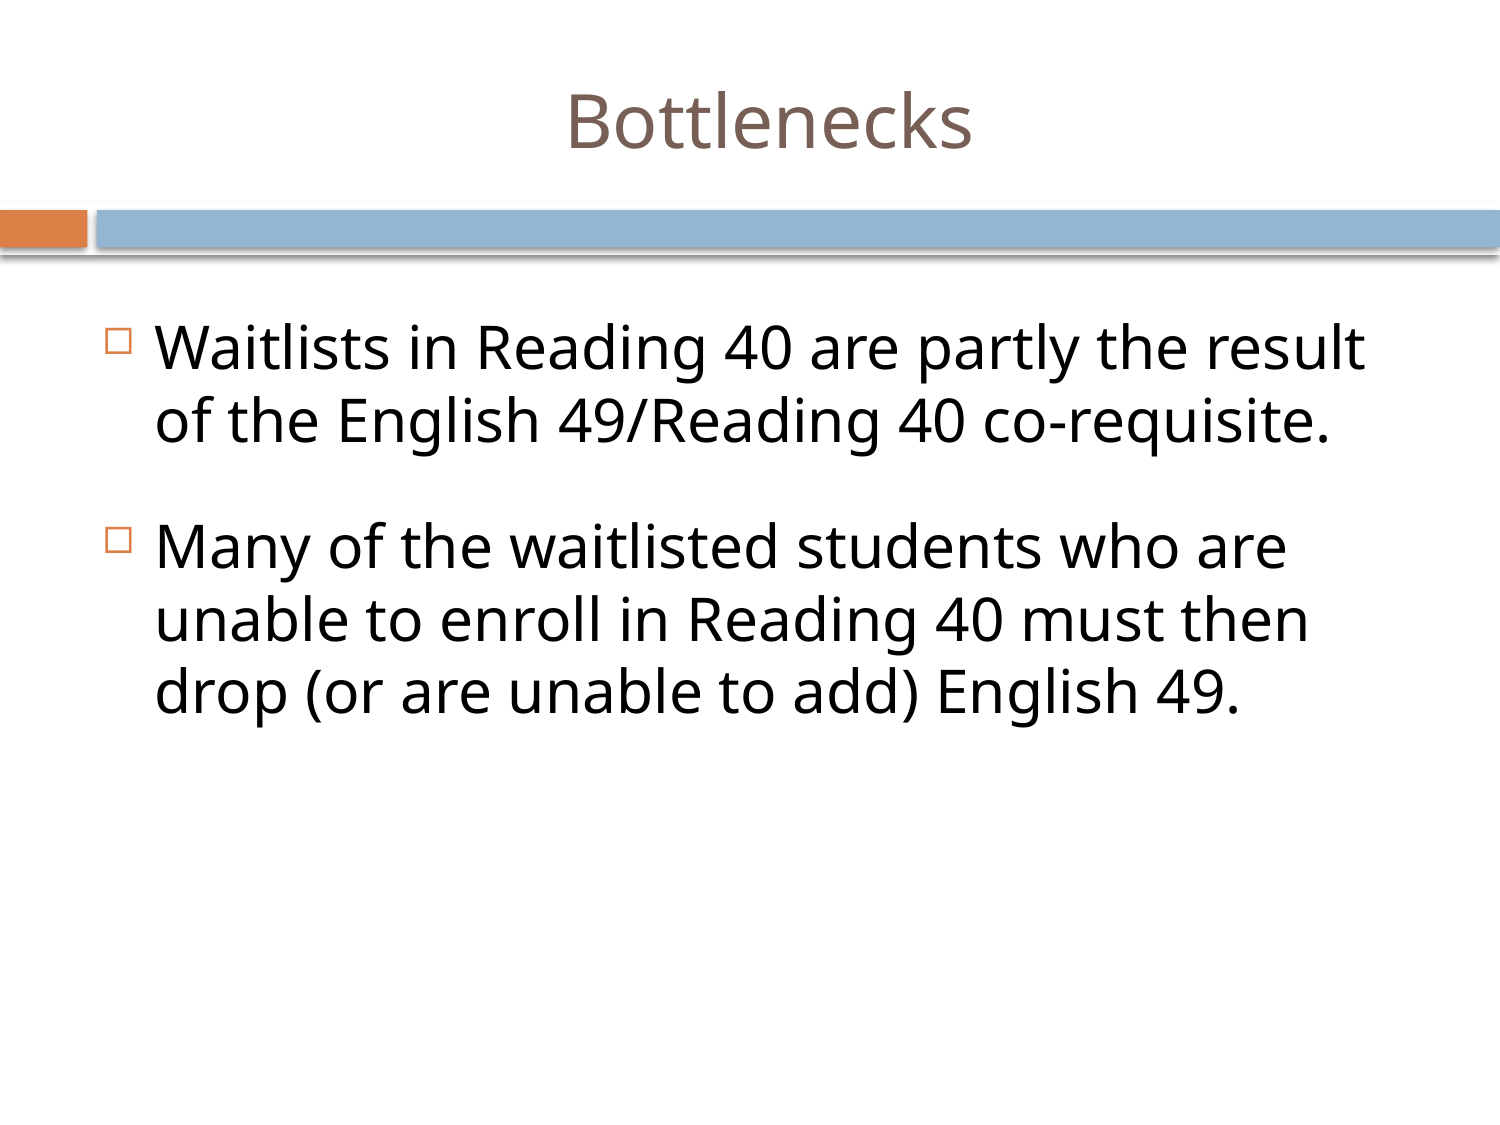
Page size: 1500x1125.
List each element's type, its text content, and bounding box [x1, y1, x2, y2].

title Bottlenecks [100, 37, 1438, 200]
list Waitlists in Reading 40 are partly the result of the English 49/Reading 40 co-requisite. Many of the waitlisted students who are unable to enroll in Reading 40 must then drop (or are unable to add) English 49. [87, 262, 1438, 1088]
